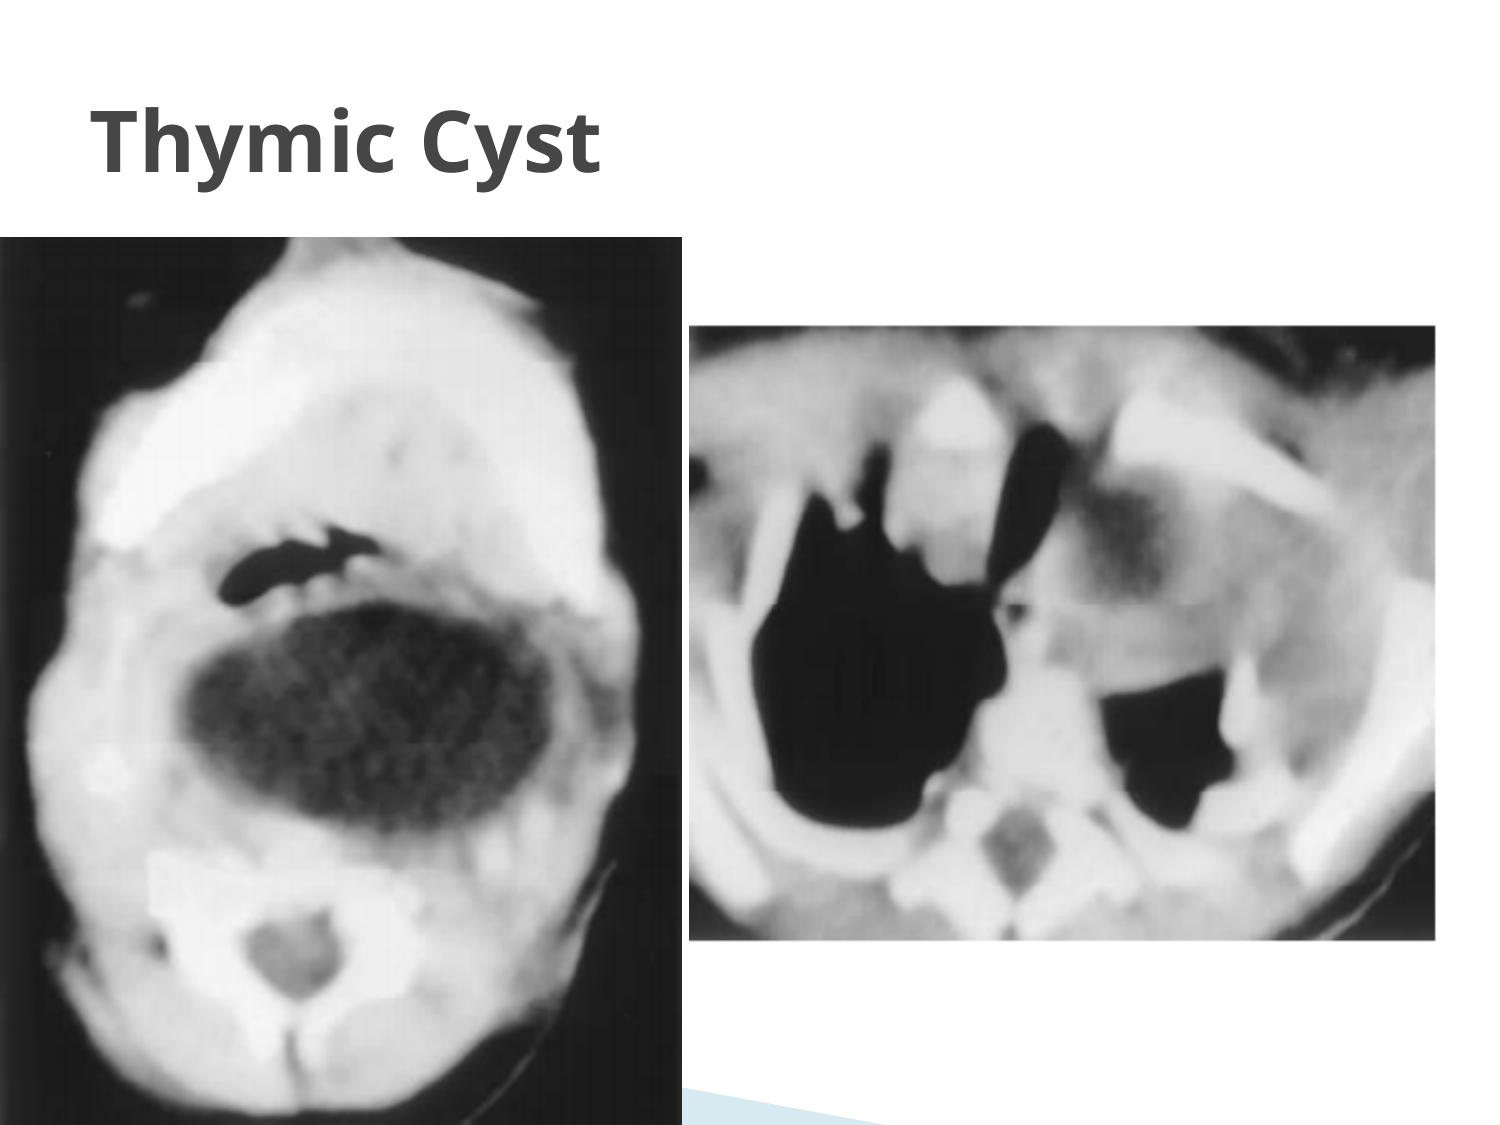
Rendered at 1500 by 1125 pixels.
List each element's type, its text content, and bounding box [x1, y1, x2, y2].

title Thymic Cyst [75, 45, 1425, 233]
picture [0, 237, 682, 1125]
picture [688, 324, 1438, 944]
